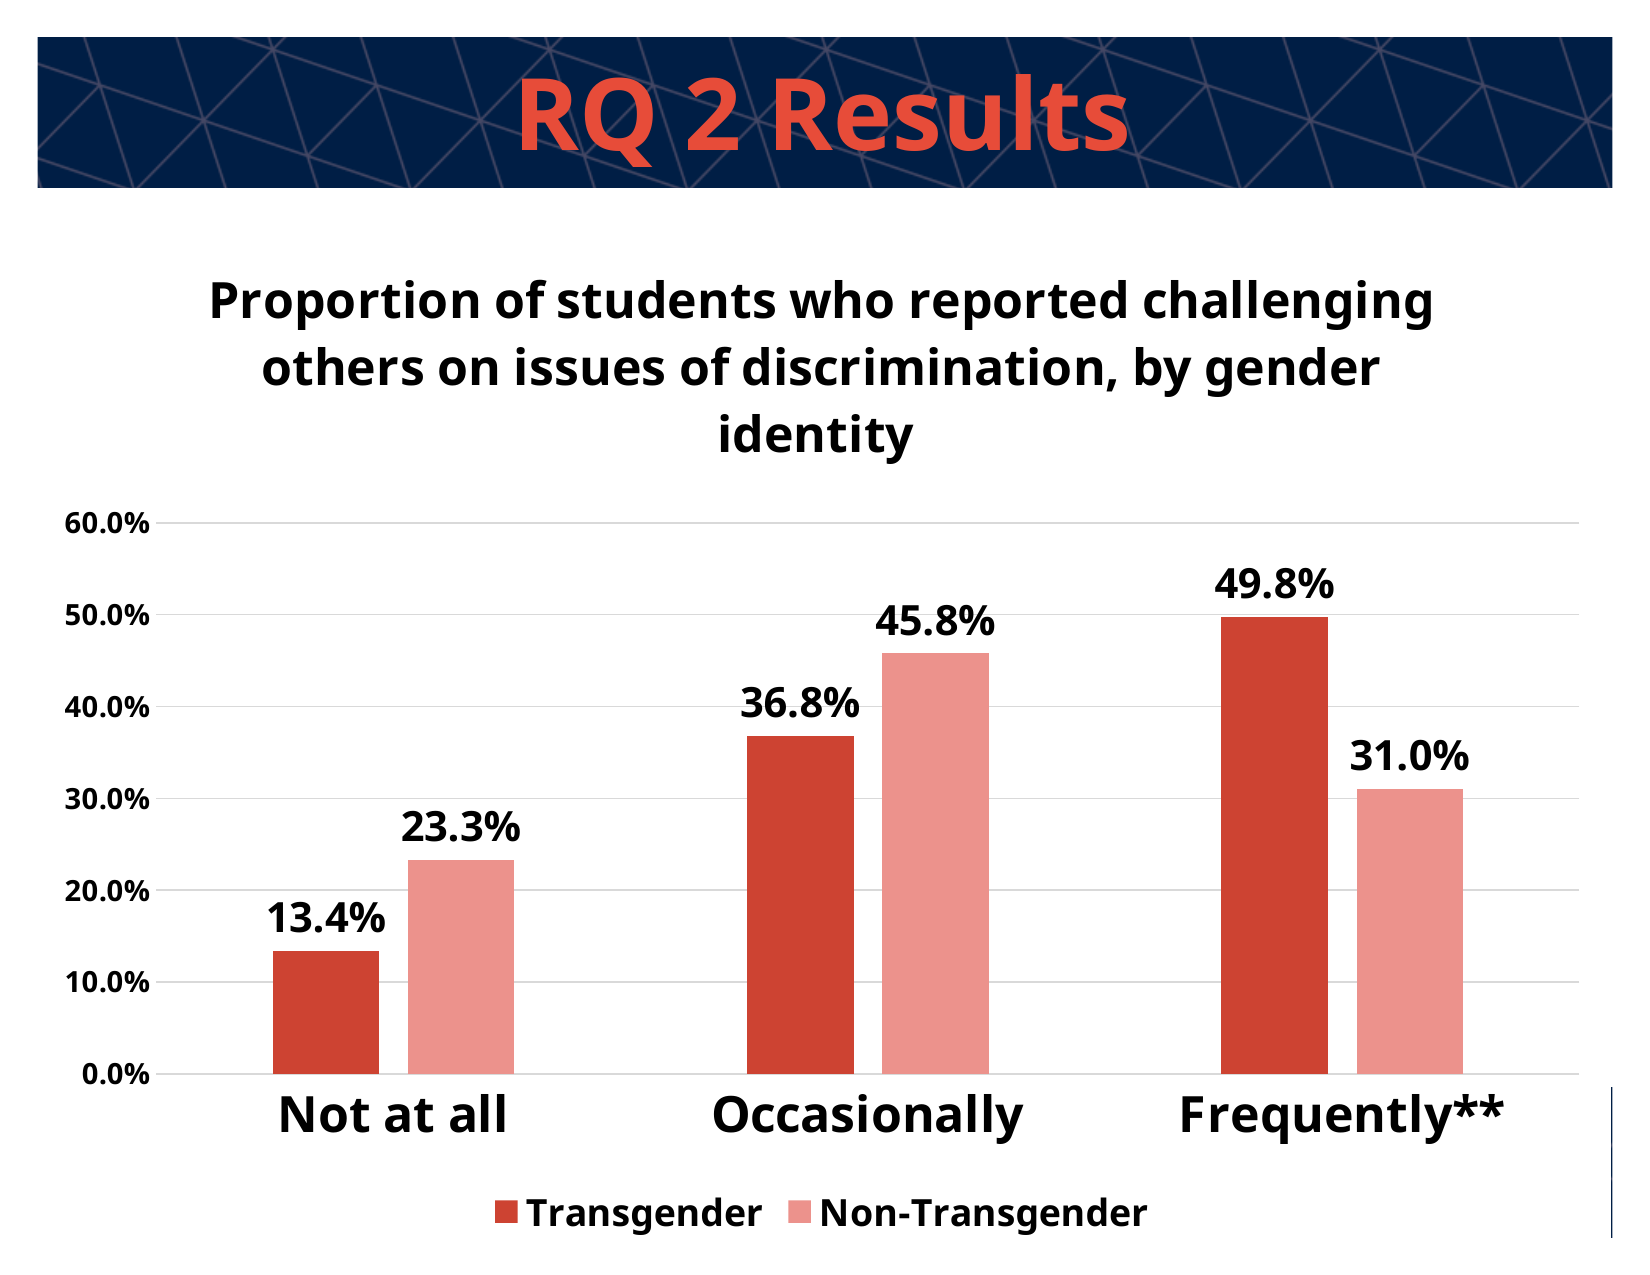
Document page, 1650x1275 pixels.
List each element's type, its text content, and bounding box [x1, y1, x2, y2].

text_box RQ 2 Results [55, 50, 1590, 161]
chart [32, 221, 1612, 1246]
